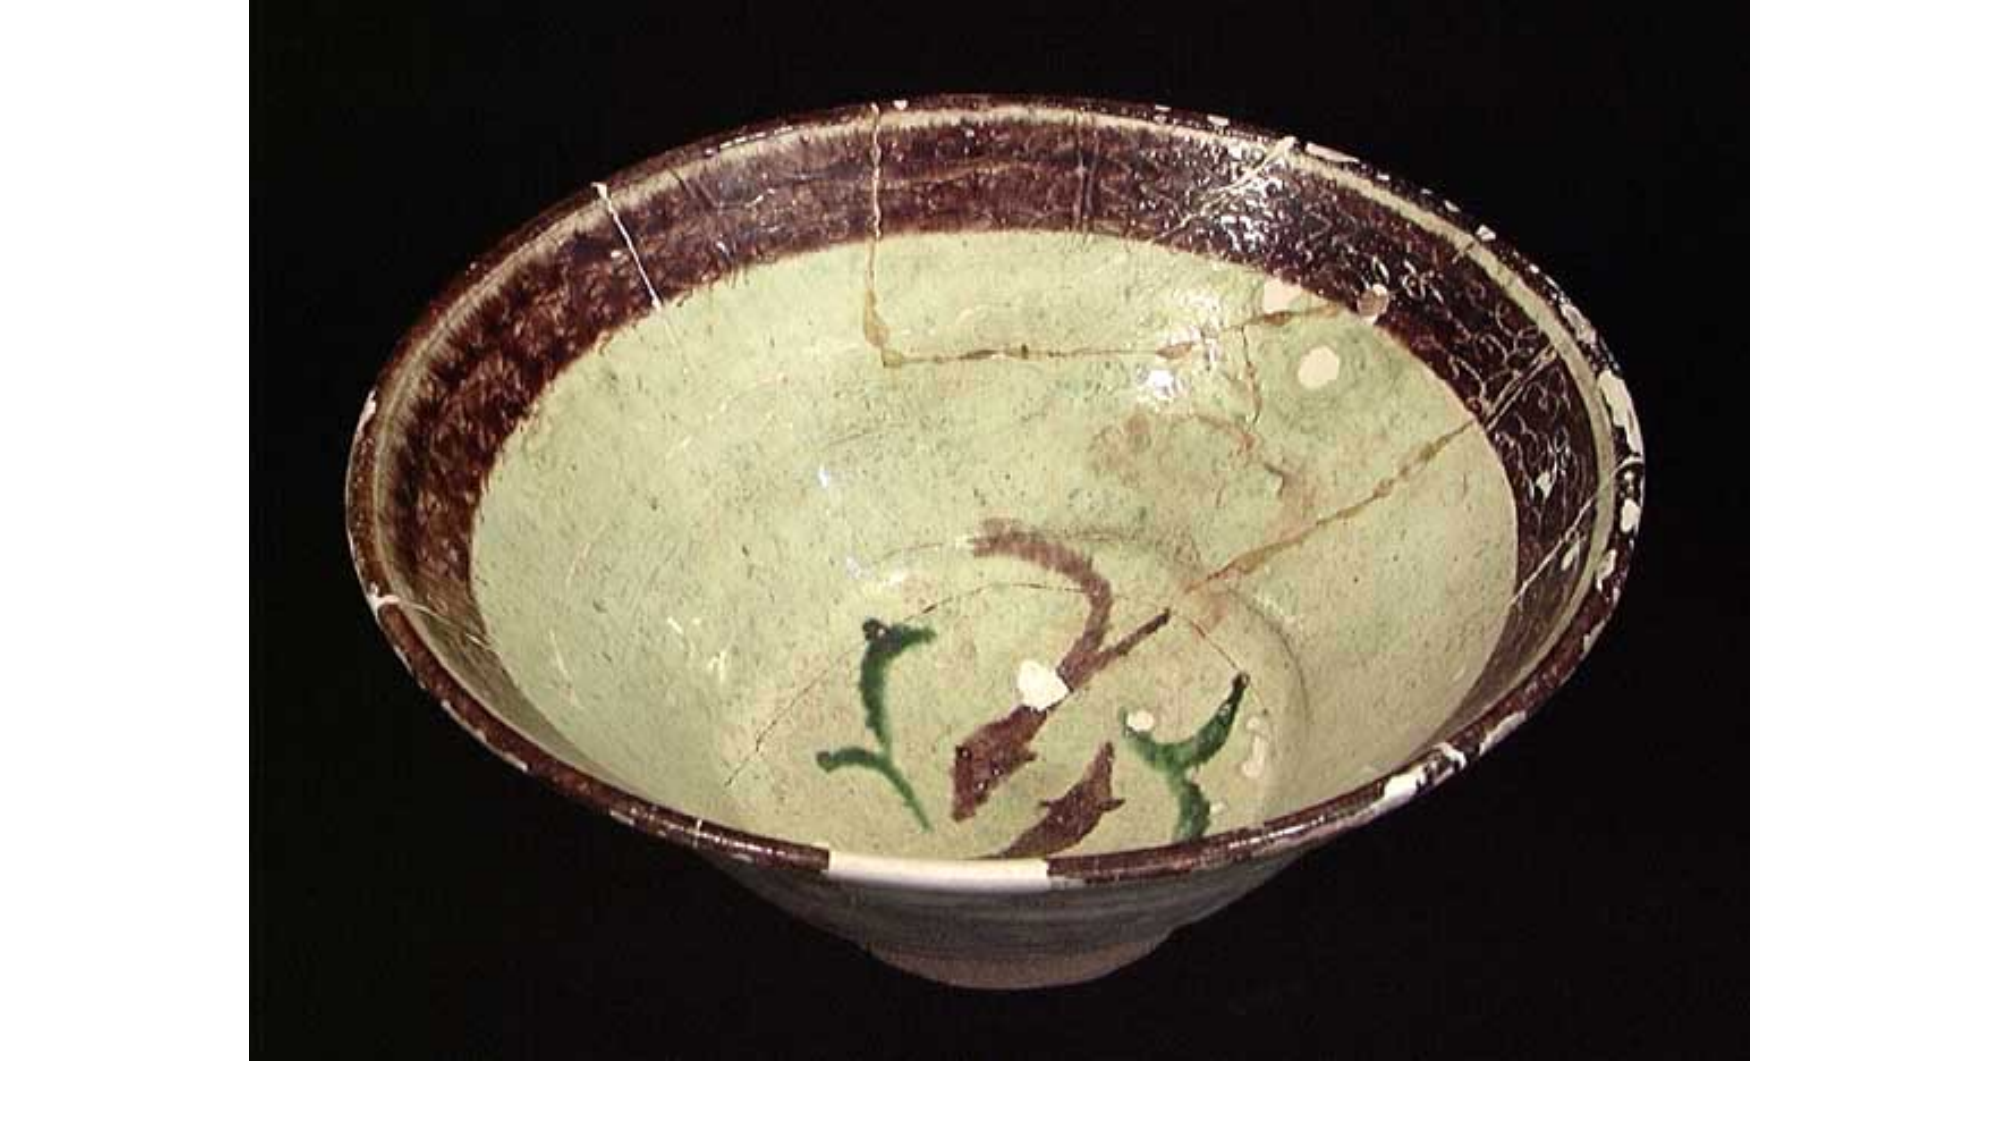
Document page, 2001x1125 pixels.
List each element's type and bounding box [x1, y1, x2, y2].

picture [249, 0, 1751, 1061]
